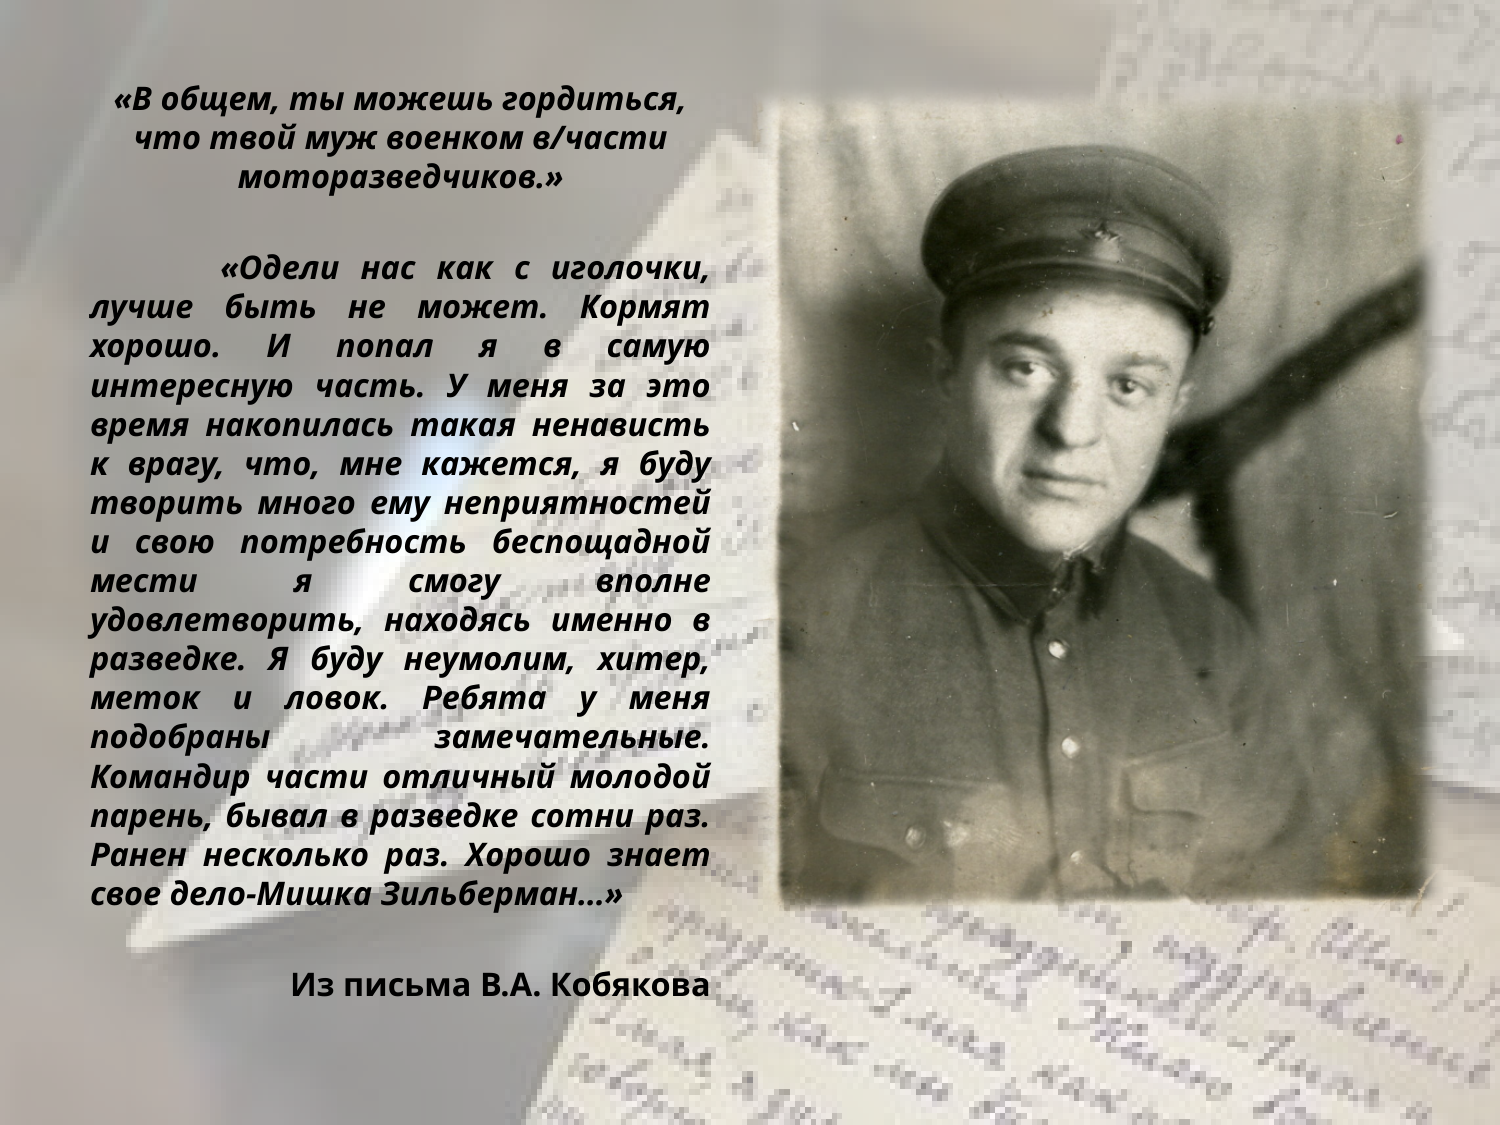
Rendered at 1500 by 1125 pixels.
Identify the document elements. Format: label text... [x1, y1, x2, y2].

list «В общем, ты можешь гордиться, что твой муж военком в/части моторазведчиков.» «Одели нас как с иголочки, лучше быть не может. Кормят хорошо. И попал я в самую интересную часть. У меня за это время накопилась такая ненависть к врагу, что, мне кажется, я буду творить много ему неприятностей и свою потребность беспощадной мести я смогу вполне удовлетворить, находясь именно в разведке. Я буду неумолим, хитер, меток и ловок. Ребята у меня подобраны замечательные. Командир части отличный молодой парень, бывал в разведке сотни раз. Ранен несколько раз. Хорошо знает свое дело-Мишка Зильберман…» Из письма В.А. Кобякова [75, 70, 727, 1079]
picture [744, 81, 1446, 926]
